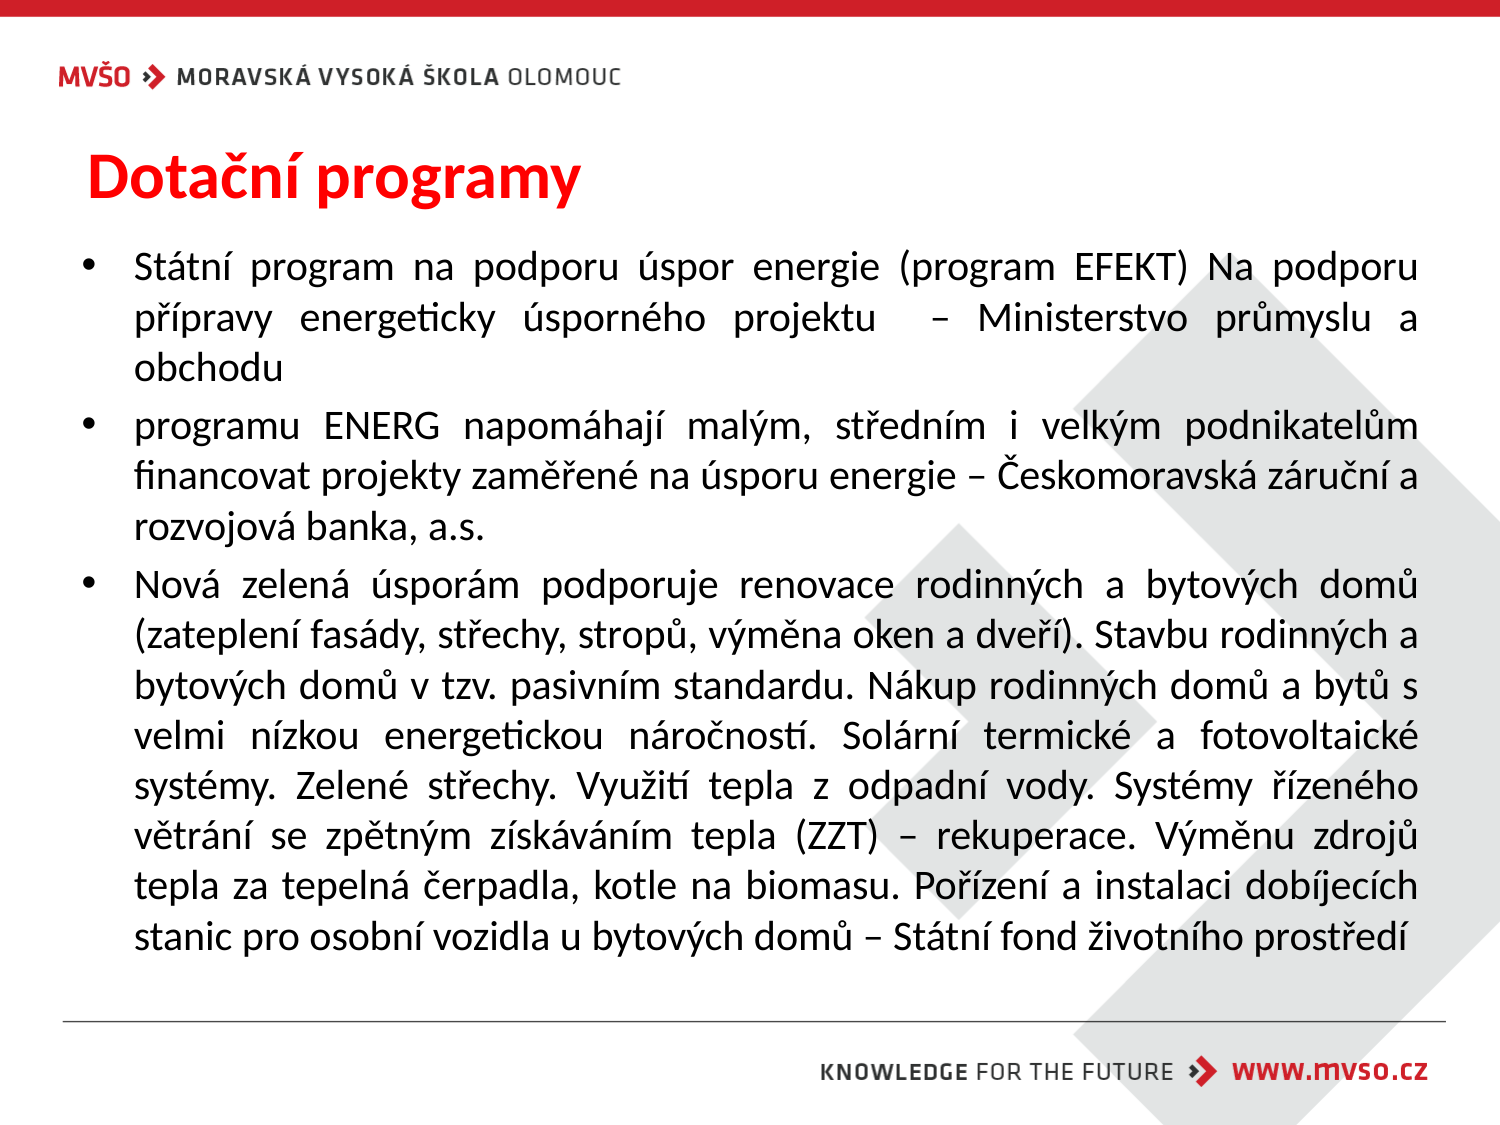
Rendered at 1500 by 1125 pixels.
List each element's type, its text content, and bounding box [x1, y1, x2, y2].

picture [0, 0, 1500, 1125]
list Státní program na podporu úspor energie (program EFEKT) Na podporu přípravy energeticky úsporného projektu – Ministerstvo průmyslu a obchodu programu ENERG napomáhají malým, středním i velkým podnikatelům financovat projekty zaměřené na úsporu energie – Českomoravská záruční a rozvojová banka, a.s. Nová zelená úsporám podporuje renovace rodinných a bytových domů (zateplení fasády, střechy, stropů, výměna oken a dveří). Stavbu rodinných a bytových domů v tzv. pasivním standardu. Nákup rodinných domů a bytů s velmi nízkou energetickou náročností. Solární termické a fotovoltaické systémy. Zelené střechy. Využití tepla z odpadní vody. Systémy řízeného větrání se zpětným získáváním tepla (ZZT) – rekuperace. Výměnu zdrojů tepla za tepelná čerpadla, kotle na biomasu. Pořízení a instalaci dobíjecích stanic pro osobní vozidla u bytových domů – Státní fond životního prostředí [66, 231, 1434, 992]
title Dotační programy [72, 112, 1466, 232]
